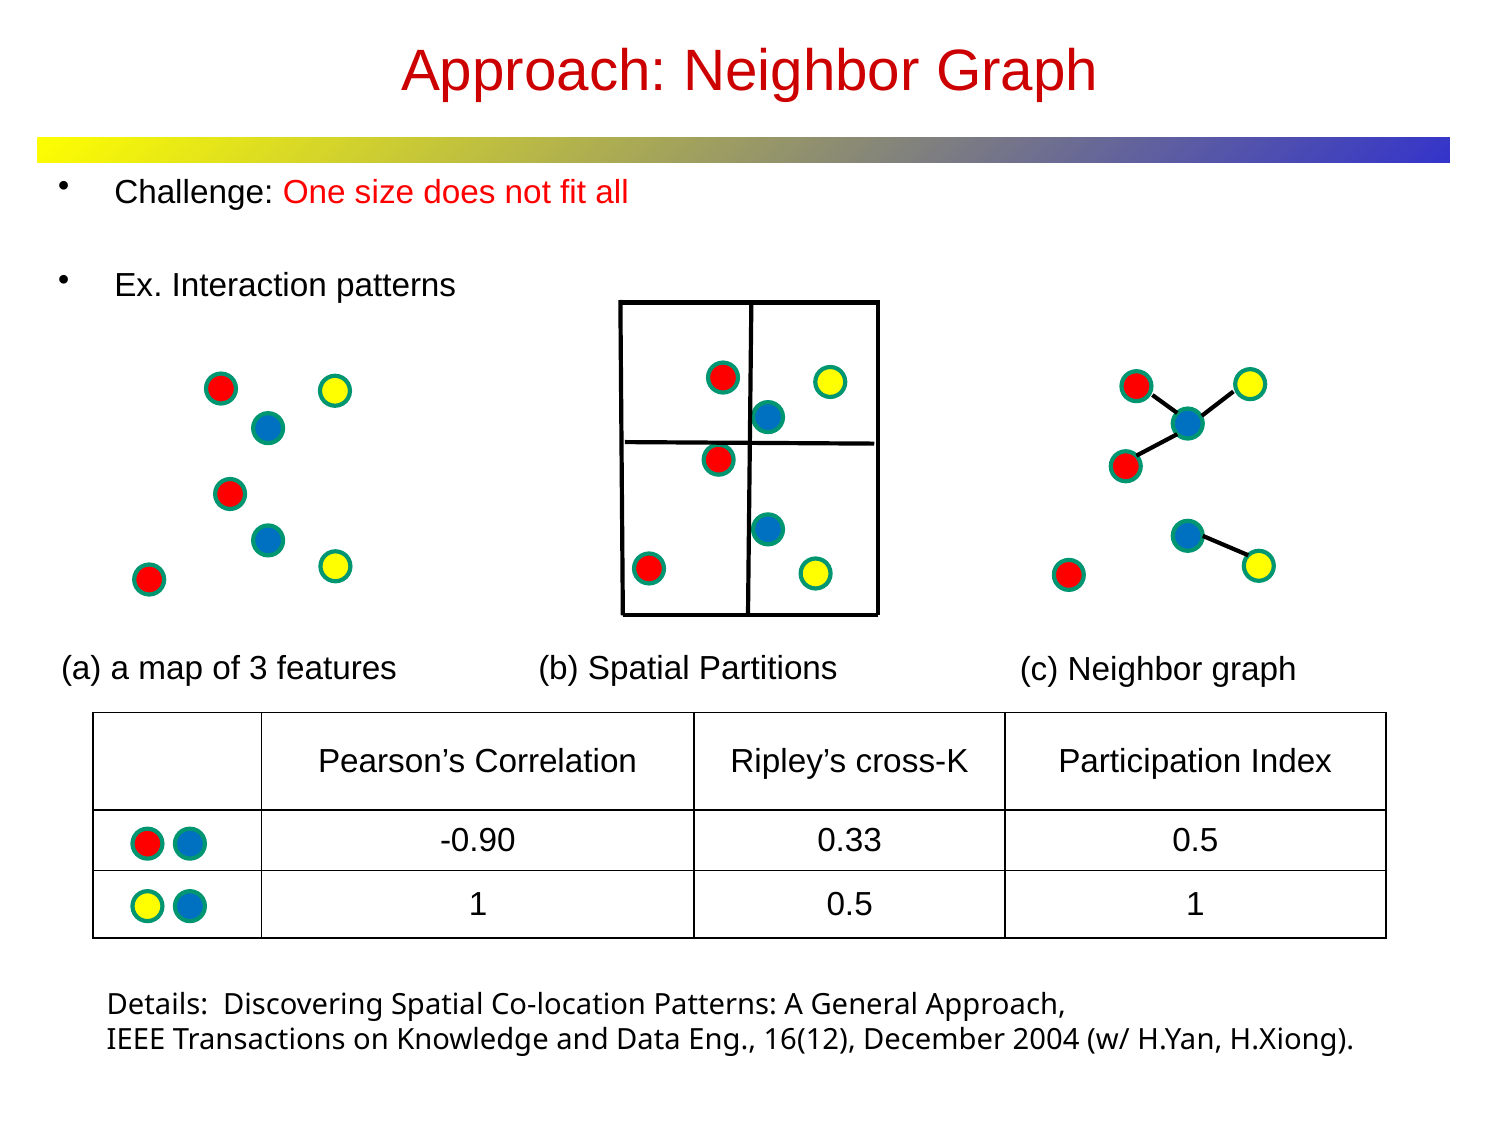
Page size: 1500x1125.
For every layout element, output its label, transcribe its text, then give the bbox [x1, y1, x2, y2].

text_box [1004, 368, 1363, 696]
table_cell 1 [1006, 871, 1385, 937]
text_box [133, 373, 351, 595]
table_header Ripley’s cross-K [695, 713, 1004, 809]
table_cell [94, 811, 261, 870]
table_cell [94, 871, 261, 937]
title Approach: Neighbor Graph [0, 24, 1500, 88]
table_header [94, 713, 261, 809]
table_cell 1 [262, 871, 693, 937]
table_header Participation Index [1006, 713, 1385, 809]
table_cell -0.90 [262, 811, 693, 870]
table_cell 0.5 [1006, 811, 1385, 870]
text_box (a) a map of 3 features [46, 638, 502, 694]
table_cell 0.33 [695, 811, 1004, 870]
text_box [523, 299, 913, 695]
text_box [132, 828, 206, 922]
list Challenge: One size does not fit all Ex. Interaction patterns [43, 162, 1152, 375]
table_header Pearson’s Correlation [262, 713, 693, 809]
text_box Details: Discovering Spatial Co-location Patterns: A General Approach, IEEE Transactions on Knowledge and Data Eng., 16(12), December 2004 (w/ H.Yan, H.Xiong). [91, 978, 1376, 1063]
table_cell 0.5 [695, 871, 1004, 937]
